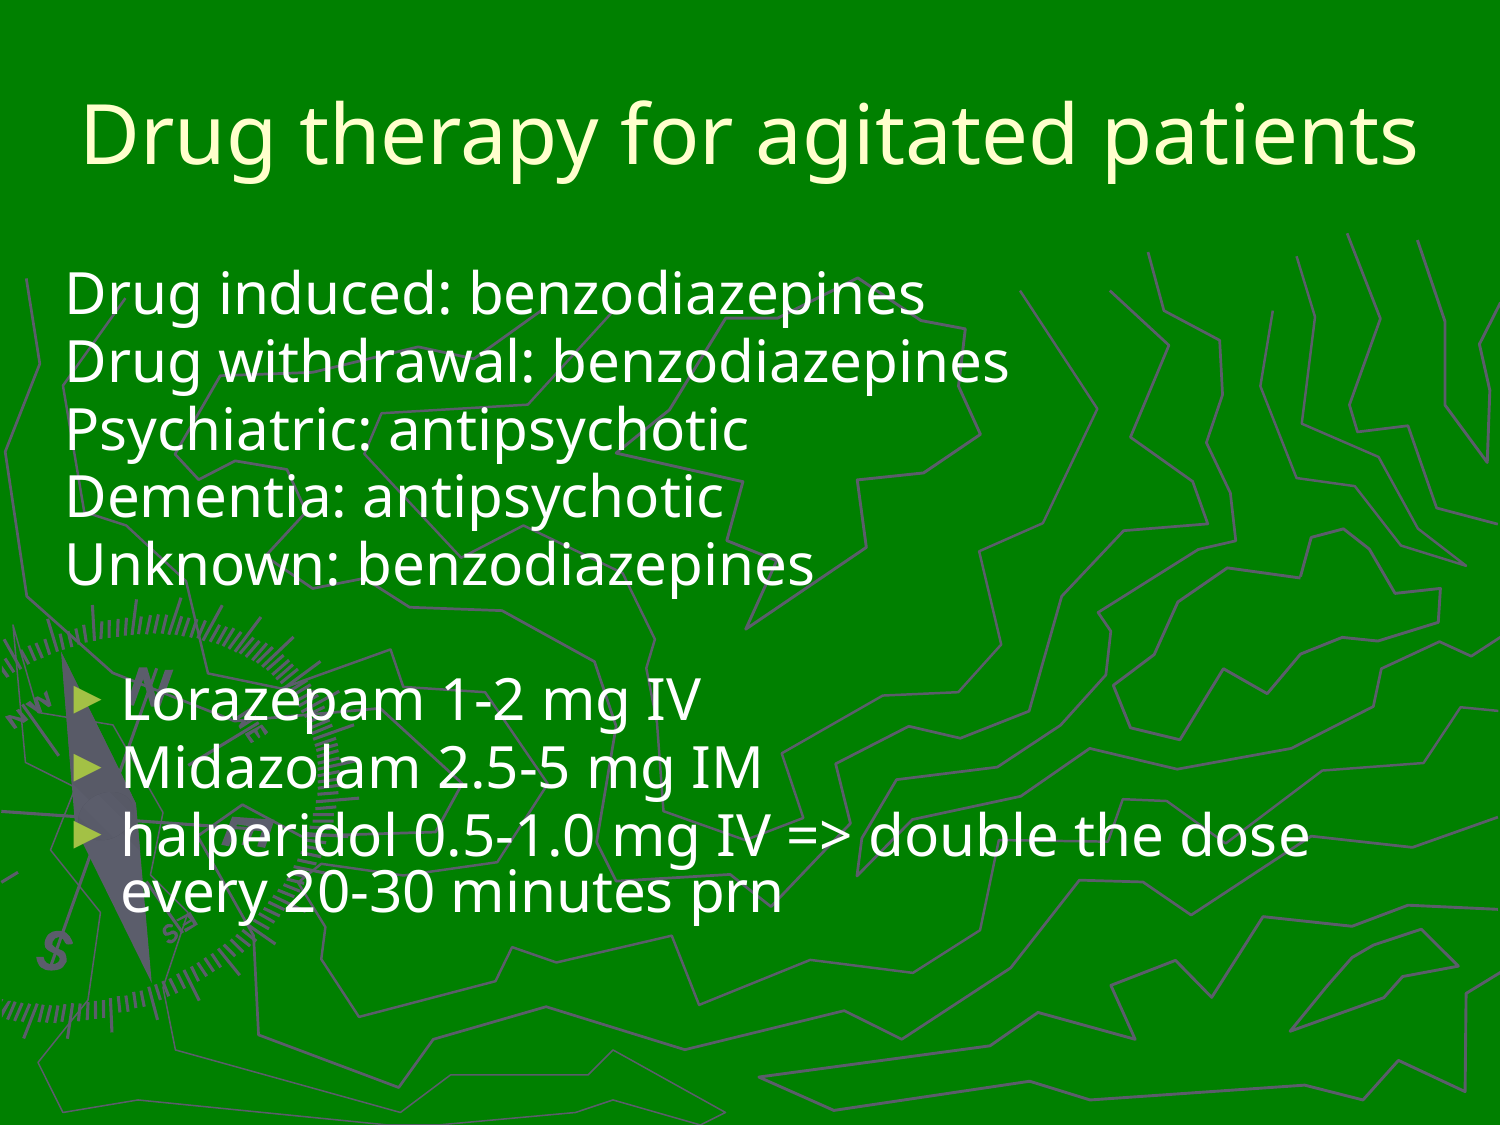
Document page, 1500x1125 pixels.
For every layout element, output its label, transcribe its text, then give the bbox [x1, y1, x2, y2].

title Drug therapy for agitated patients [49, 37, 1451, 225]
list Drug induced: benzodiazepines Drug withdrawal: benzodiazepines Psychiatric: antipsychotic Dementia: antipsychotic Unknown: benzodiazepines Lorazepam 1-2 mg IV Midazolam 2.5-5 mg IM halperidol 0.5-1.0 mg IV => double the dose every 20-30 minutes prn [49, 262, 1451, 1001]
